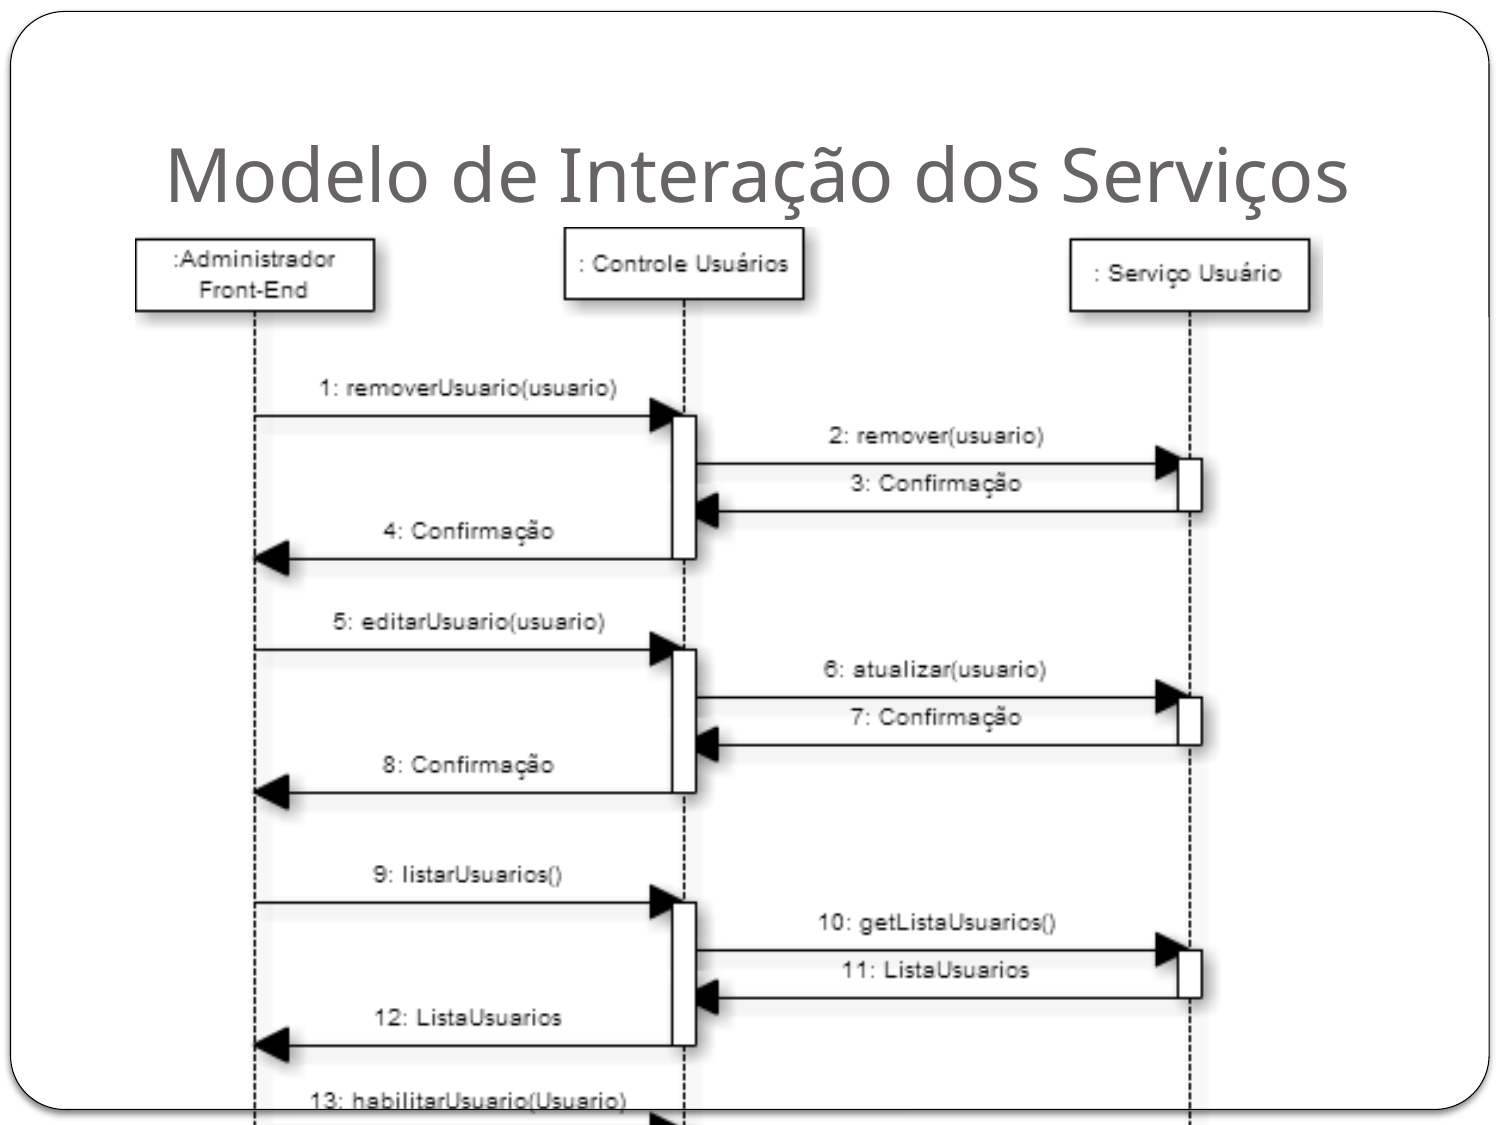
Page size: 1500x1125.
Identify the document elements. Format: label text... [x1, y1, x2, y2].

picture [135, 227, 1323, 1125]
title Modelo de Interação dos Serviços [150, 45, 1425, 233]
